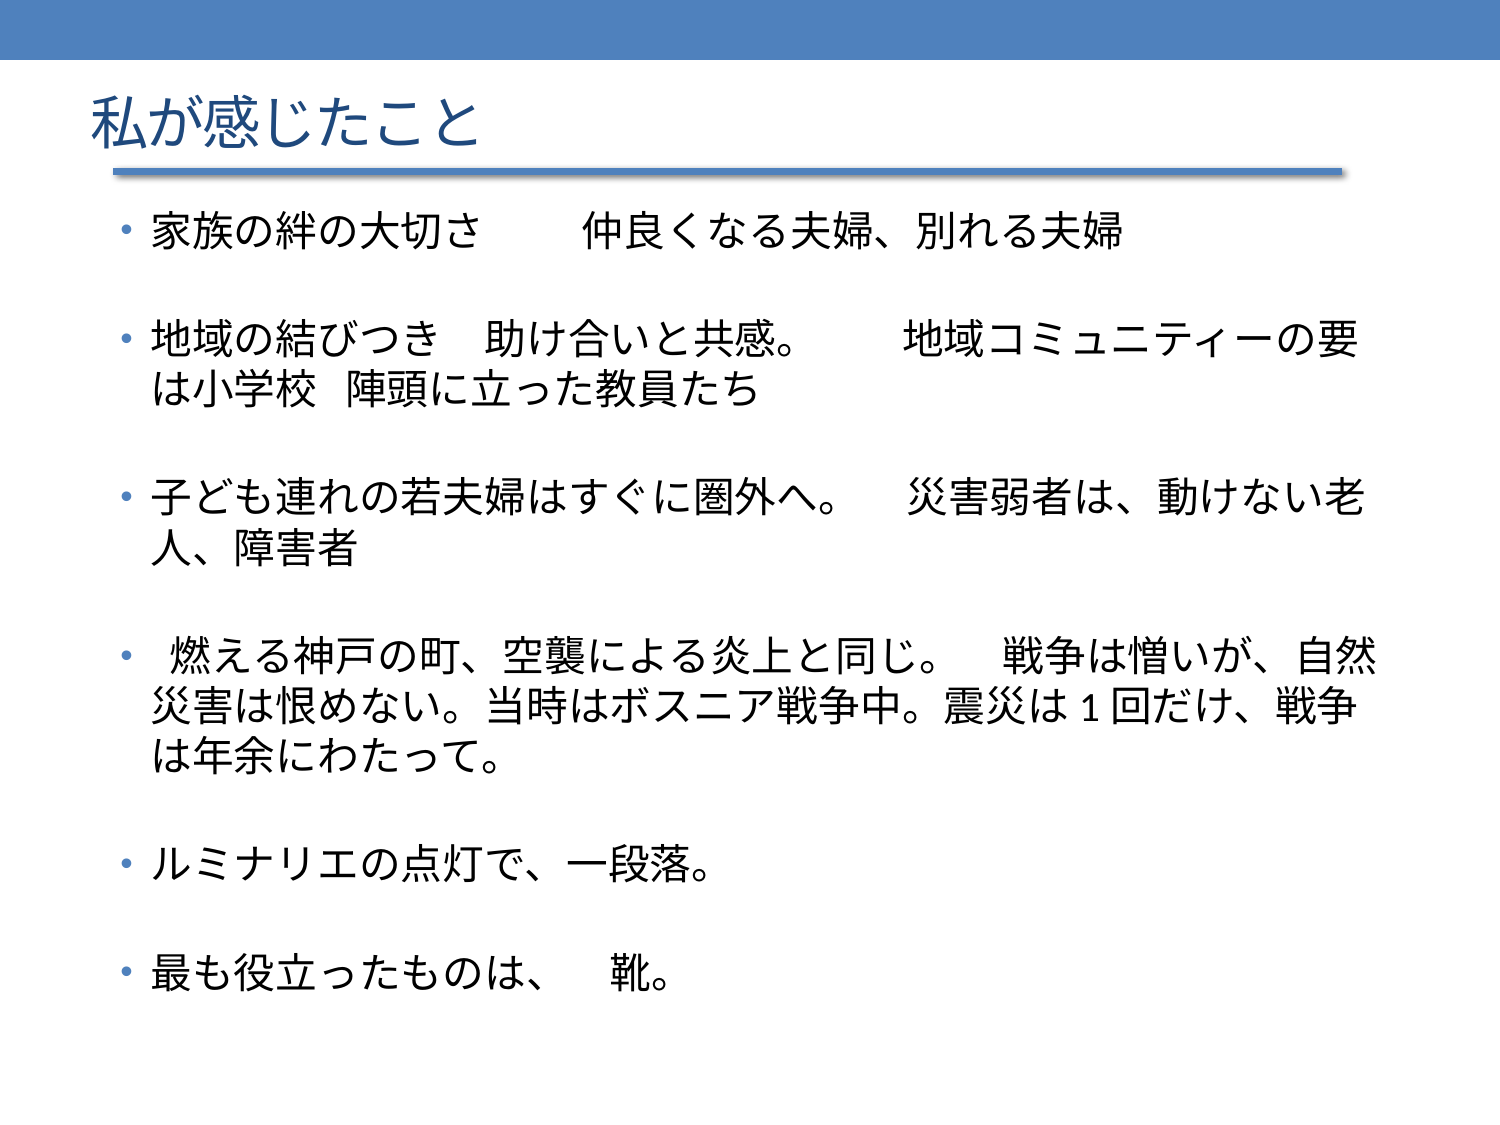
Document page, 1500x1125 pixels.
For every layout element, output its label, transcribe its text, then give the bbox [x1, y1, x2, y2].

list 家族の絆の大切さ 仲良くなる夫婦、別れる夫婦 地域の結びつき 助け合いと共感。 地域コミュニティーの要は小学校 陣頭に立った教員たち 子ども連れの若夫婦はすぐに圏外へ。 災害弱者は、動けない老人、障害者 燃える神戸の町、空襲による炎上と同じ。 戦争は憎いが、自然災害は恨めない。当時はボスニア戦争中。震災は1回だけ、戦争は年余にわたって。 ルミナリエの点灯で、一段落。 最も役立ったものは、 靴。 [105, 197, 1399, 1029]
title 私が感じたこと [75, 45, 1425, 198]
